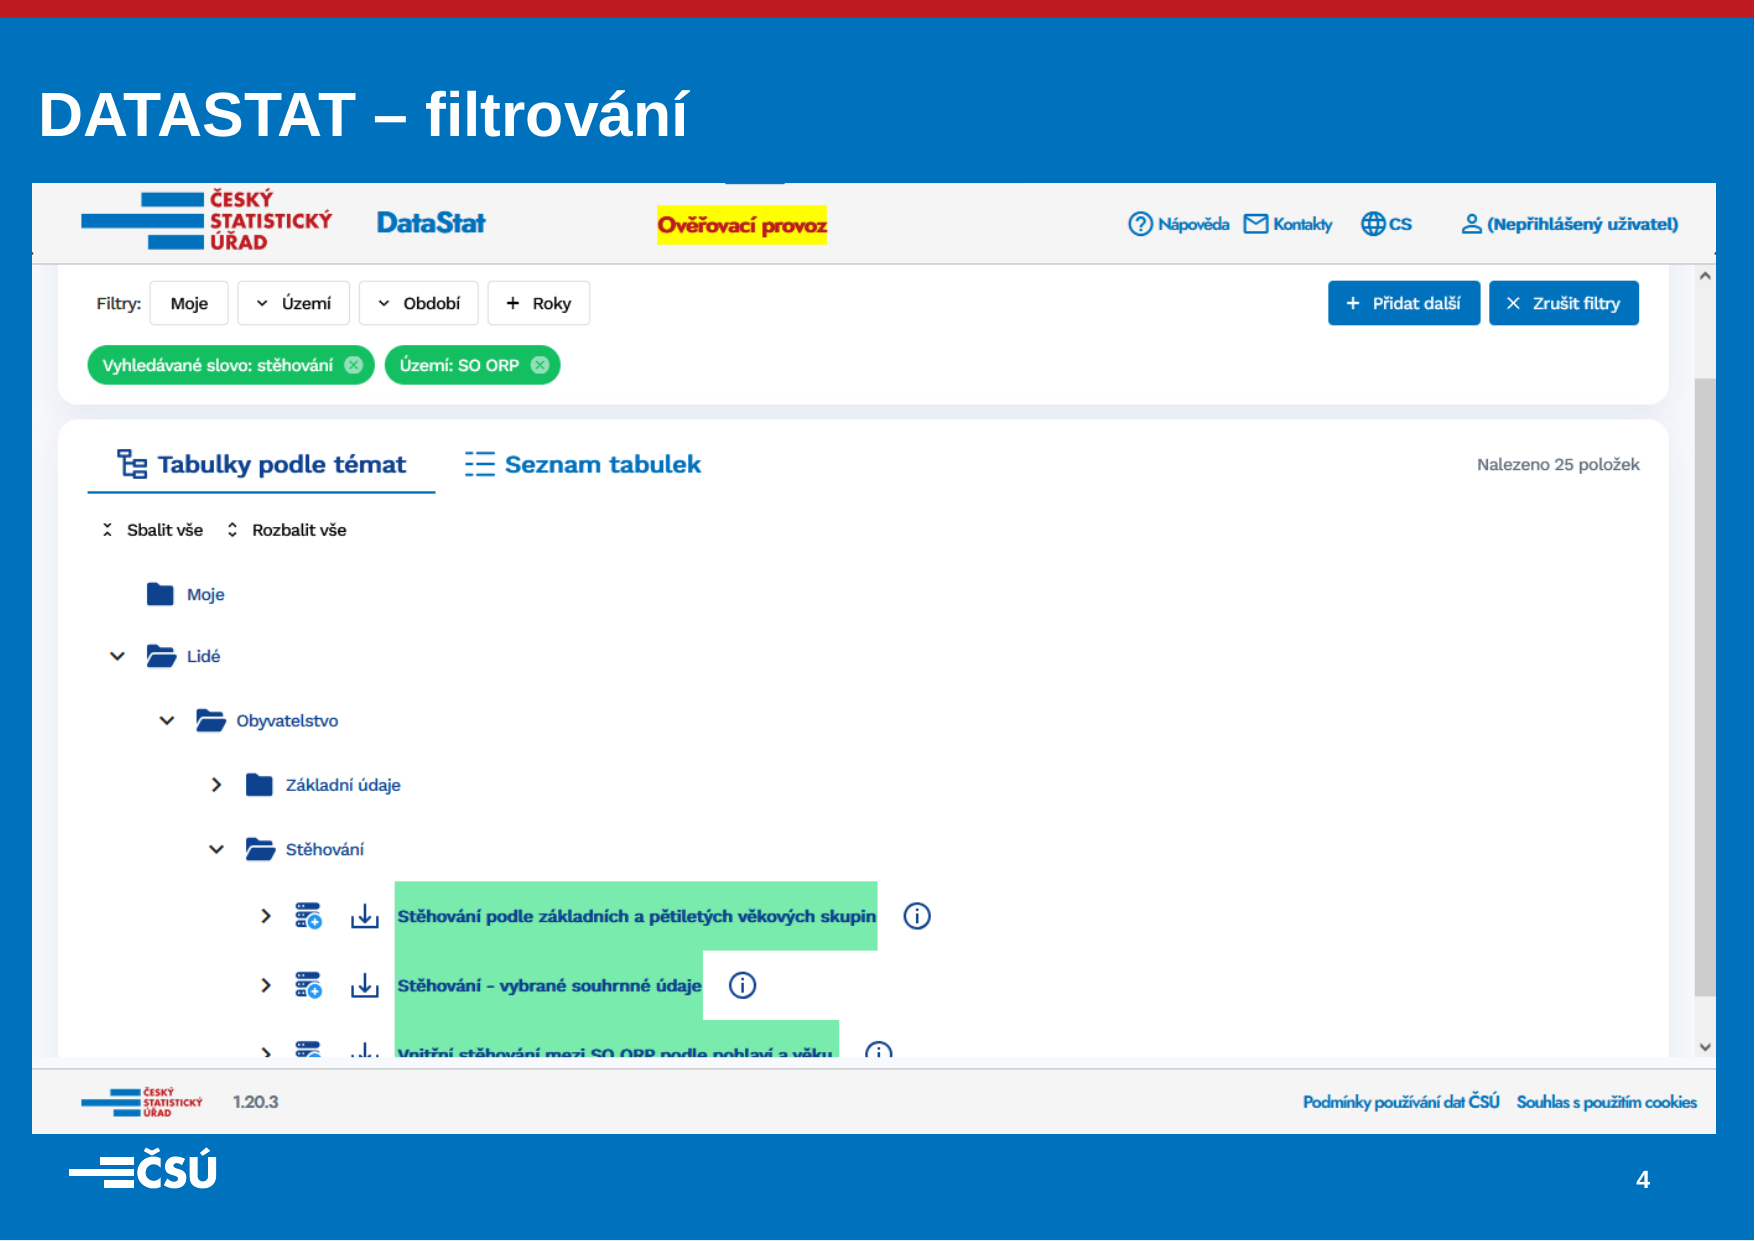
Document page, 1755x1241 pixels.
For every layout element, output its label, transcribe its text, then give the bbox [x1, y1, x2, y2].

picture [31, 182, 1716, 1135]
list DATASTAT – filtrování [38, 73, 1651, 160]
